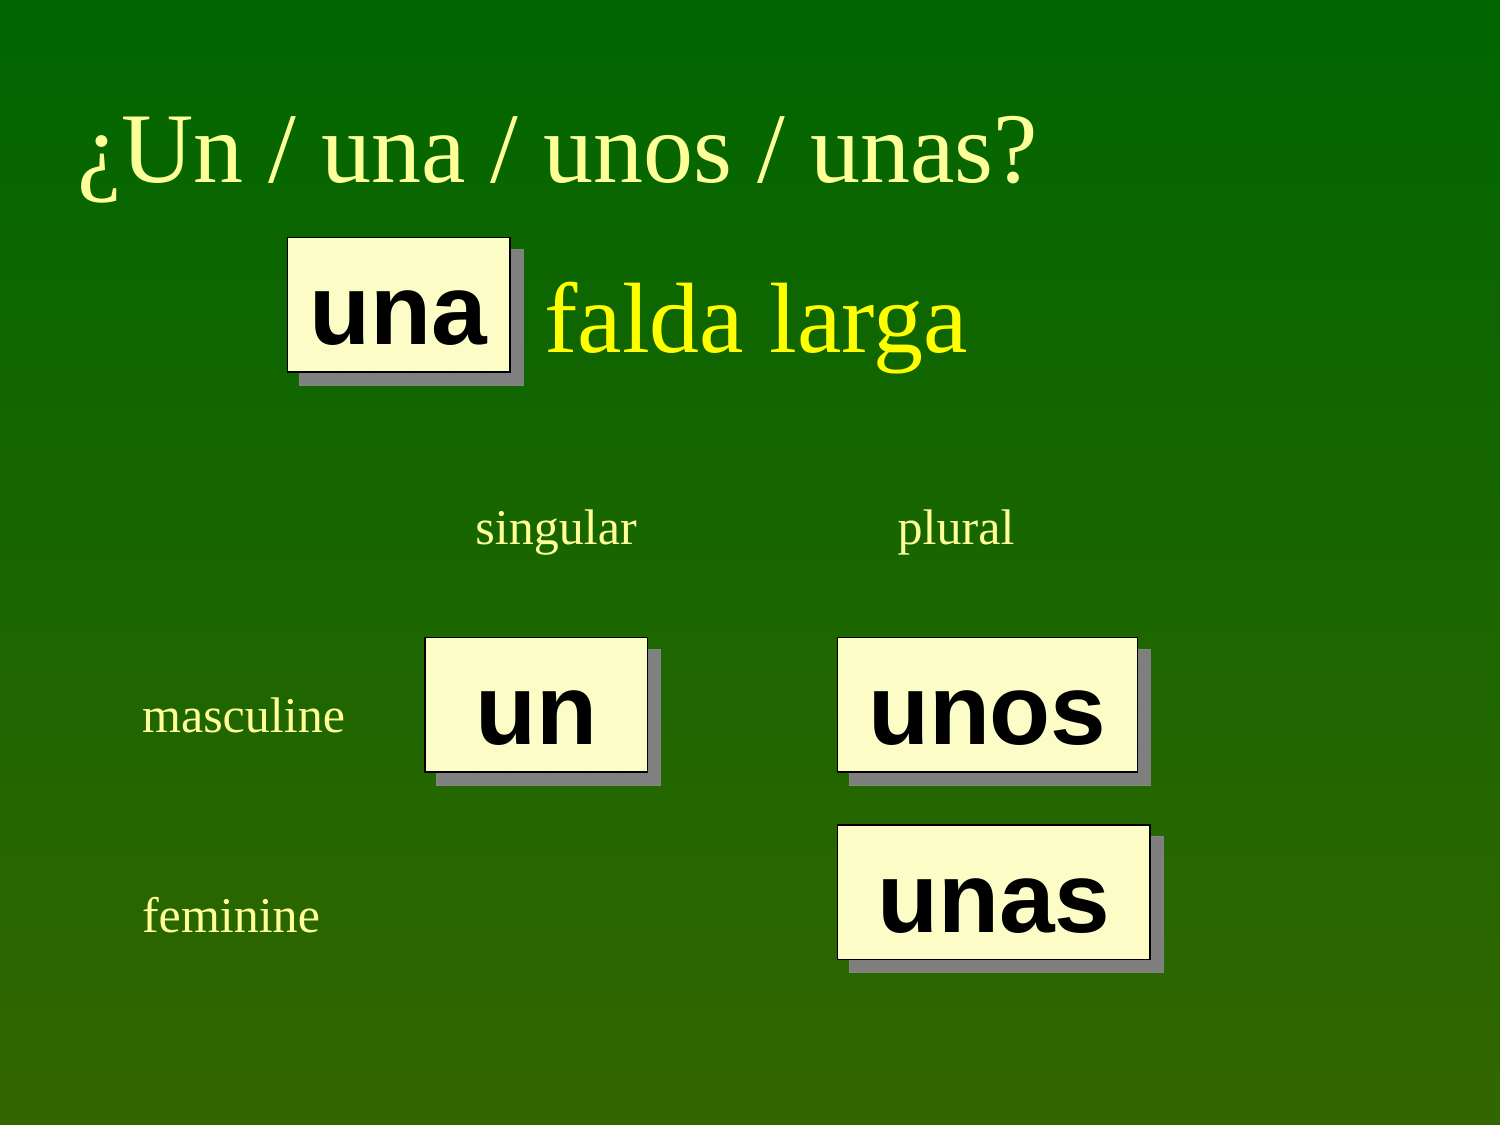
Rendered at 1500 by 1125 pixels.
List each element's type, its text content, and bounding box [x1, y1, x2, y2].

text_box unas [837, 825, 1150, 960]
text_box feminine [87, 874, 375, 950]
text_box masculine [99, 674, 388, 750]
text_box singular [412, 487, 700, 563]
text_box plural [812, 487, 1100, 563]
text_box ¿Un / una / unos / unas? falda larga [62, 75, 1450, 380]
text_box una [287, 237, 510, 373]
text_box un [424, 637, 648, 773]
text_box unos [837, 637, 1138, 773]
